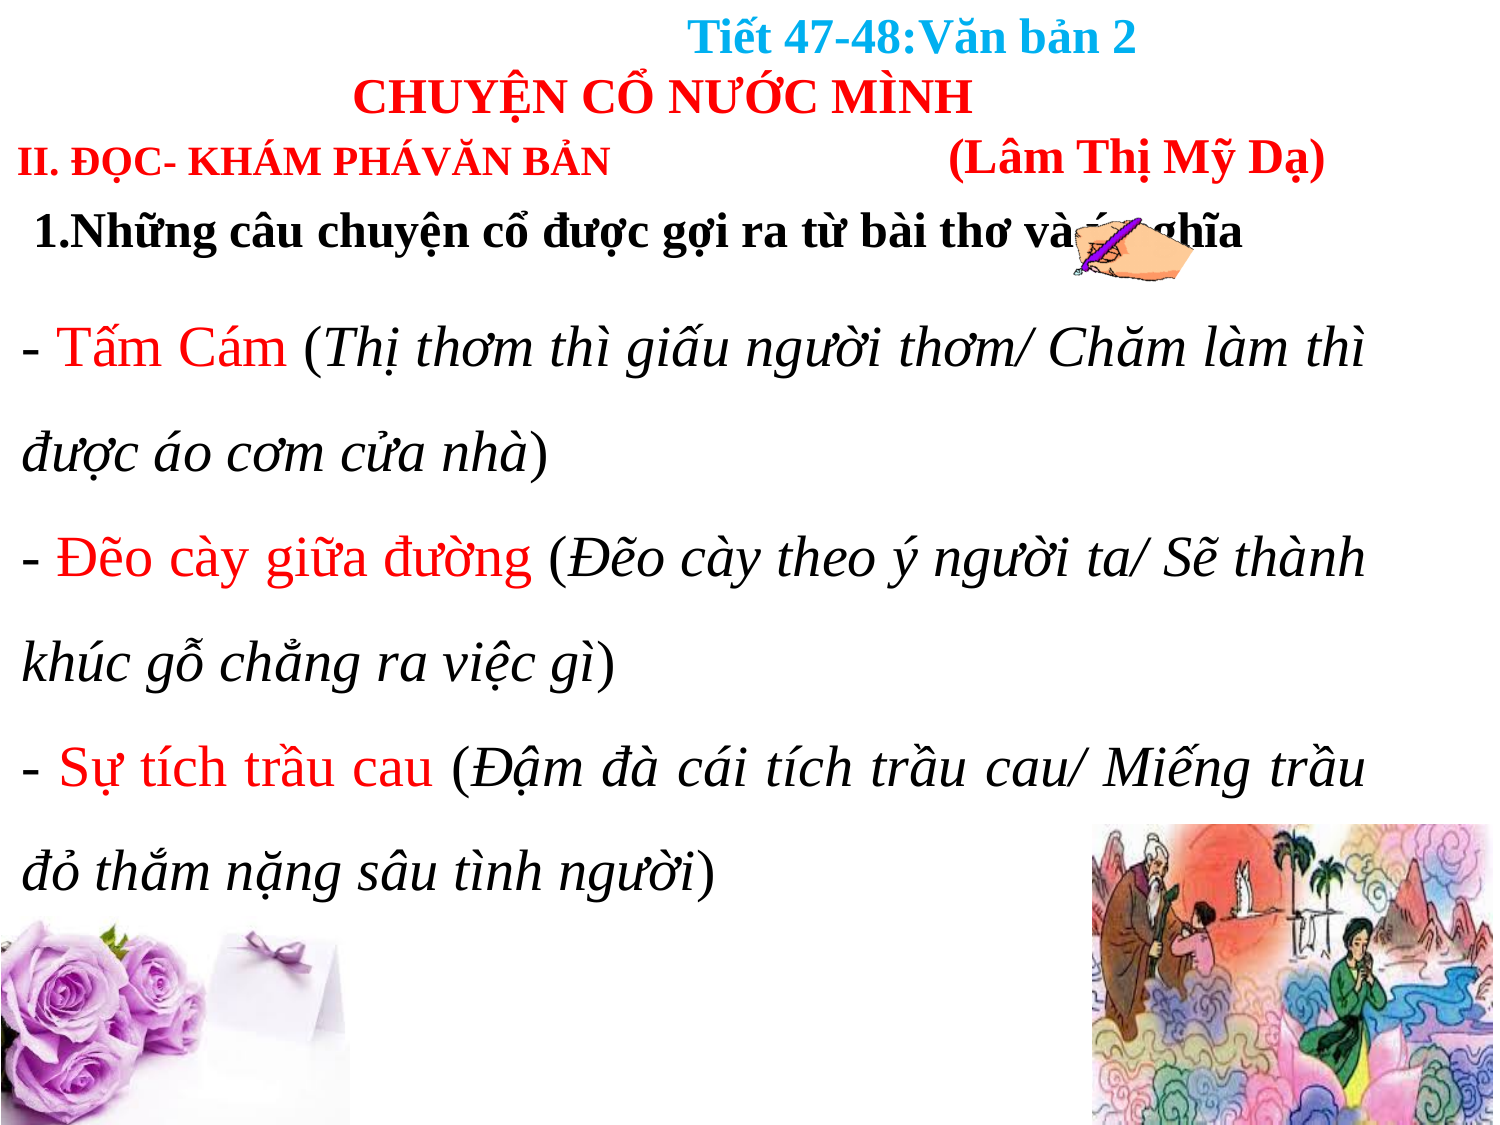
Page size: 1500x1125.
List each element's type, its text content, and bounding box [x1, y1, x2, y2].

picture [1, 916, 351, 1125]
text_box II. ĐỌC- KHÁM PHÁVĂN BẢN [2, 126, 626, 192]
text_box 1.Những câu chuyện cổ được gợi ra từ bài thơ và ý nghĩa [18, 189, 1070, 265]
text_box - Tấm Cám (Thị thơm thì giấu người thơm/ Chăm làm thì được áo cơm cửa nhà) - Đẽo cày giữa đường (Đẽo cày theo ý người ta/ Sẽ thành khúc gỗ chẳng ra việc gì) - Sự tích trầu cau (Đậm đà cái tích trầu cau/ Miếng trầu đỏ thắm nặng sâu tình người) [7, 265, 1383, 910]
picture [1048, 177, 1199, 321]
picture [1092, 824, 1493, 1125]
text_box 1.Những câu chuyện cổ được gợi ra từ bài thơ và ý nghĩa [1173, 189, 1260, 265]
text_box Tiết 47-48:Văn bản 2 CHUYỆN CỔ NƯỚC MÌNH (Lâm Thị Mỹ Dạ) [337, 0, 1488, 192]
